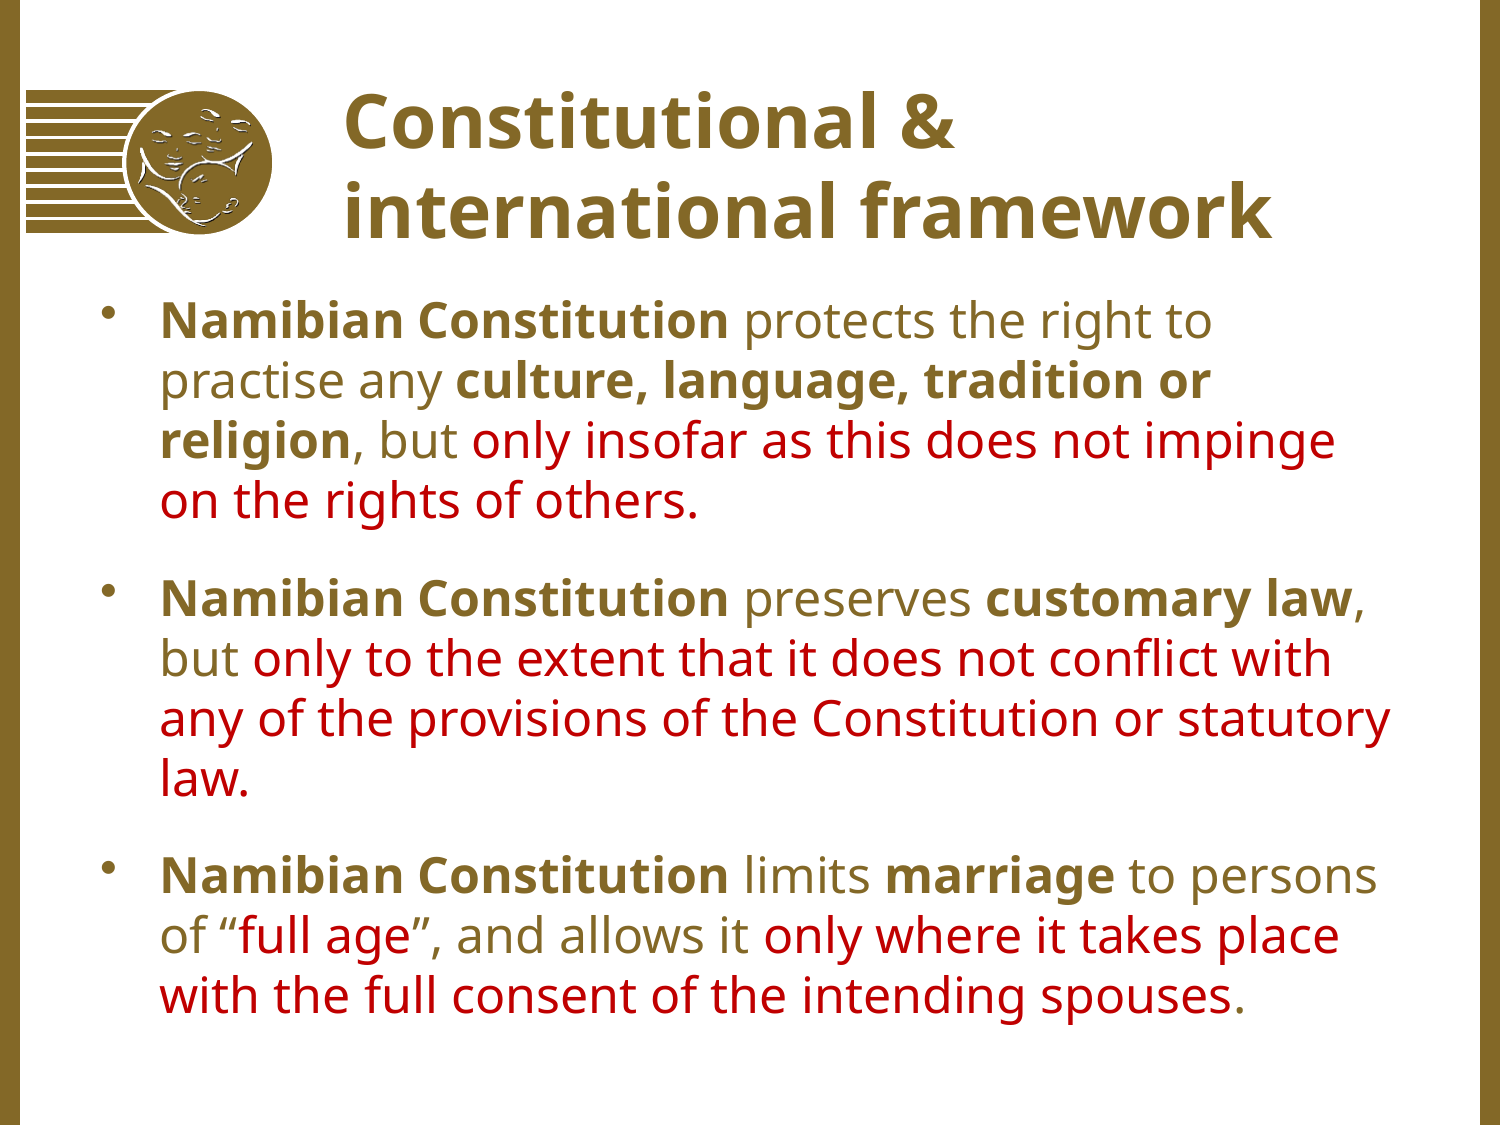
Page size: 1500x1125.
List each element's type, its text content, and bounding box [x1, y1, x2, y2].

list Namibian Constitution protects the right to practise any culture, language, tradition or religion, but only insofar as this does not impinge on the rights of others. Namibian Constitution preserves customary law, but only to the extent that it does not conflict with any of the provisions of the Constitution or statutory law. Namibian Constitution limits marriage to persons of “full age”, and allows it only where it takes place with the full consent of the intending spouses. [100, 289, 1400, 931]
picture [138, 109, 253, 227]
title Constitutional & international framework [342, 90, 1400, 237]
